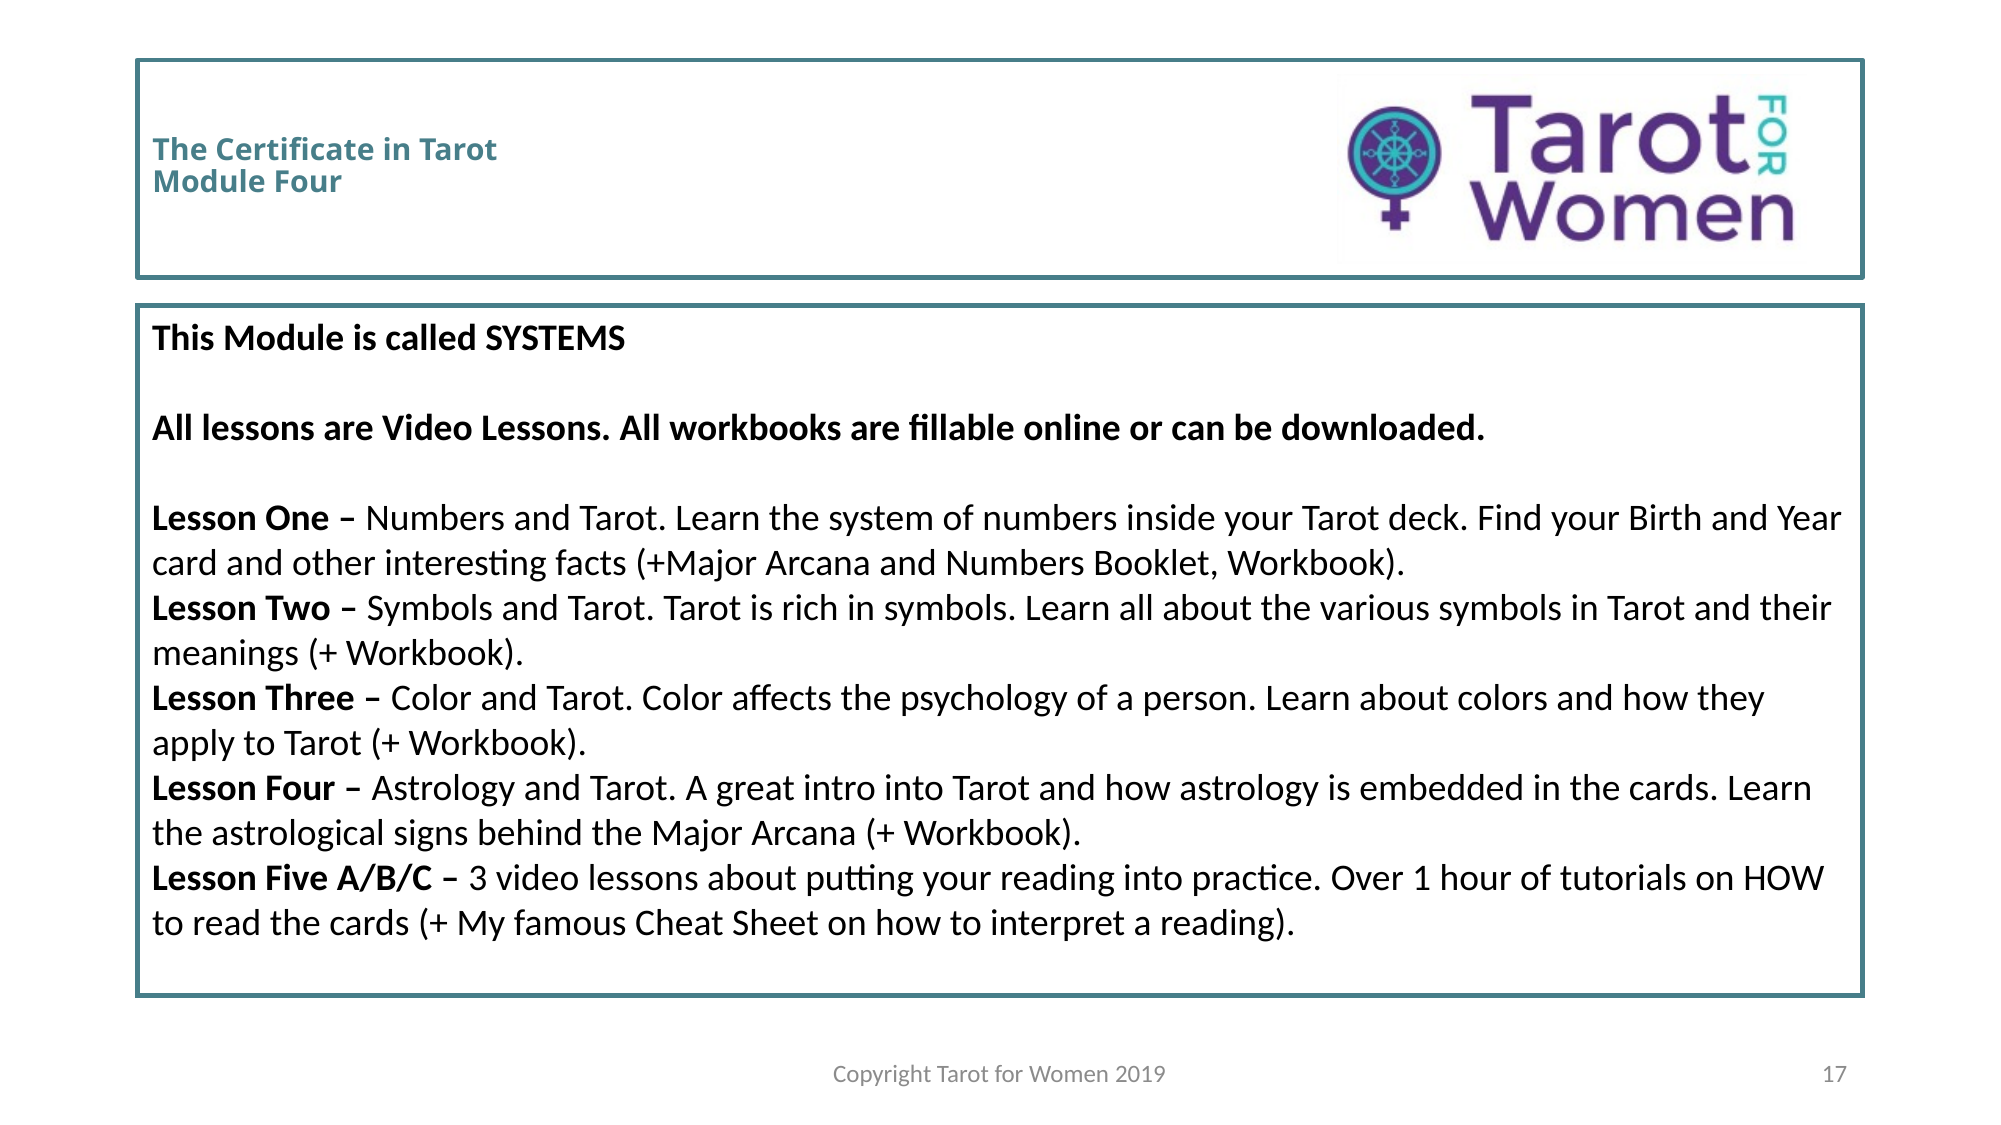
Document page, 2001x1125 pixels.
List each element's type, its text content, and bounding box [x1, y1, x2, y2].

title The Certificate in Tarot Module Four [137, 59, 1863, 278]
text_box This Module is called SYSTEMS All lessons are Video Lessons. All workbooks are fillable online or can be downloaded. Lesson One – Numbers and Tarot. Learn the system of numbers inside your Tarot deck. Find your Birth and Year card and other interesting facts (+Major Arcana and Numbers Booklet, Workbook). Lesson Two – Symbols and Tarot. Tarot is rich in symbols. Learn all about the various symbols in Tarot and their meanings (+ Workbook). Lesson Three – Color and Tarot. Color affects the psychology of a person. Learn about colors and how they apply to Tarot (+ Workbook). Lesson Four – Astrology and Tarot. A great intro into Tarot and how astrology is embedded in the cards. Learn the astrological signs behind the Major Arcana (+ Workbook). Lesson Five A/B/C – 3 video lessons about putting your reading into practice. Over 1 hour of tutorials on HOW to read the cards (+ My famous Cheat Sheet on how to interpret a reading). [136, 305, 1863, 996]
slide_number 17 [1412, 1042, 1863, 1103]
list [1337, 74, 1807, 264]
footer Copyright Tarot for Women 2019 [662, 1042, 1338, 1103]
